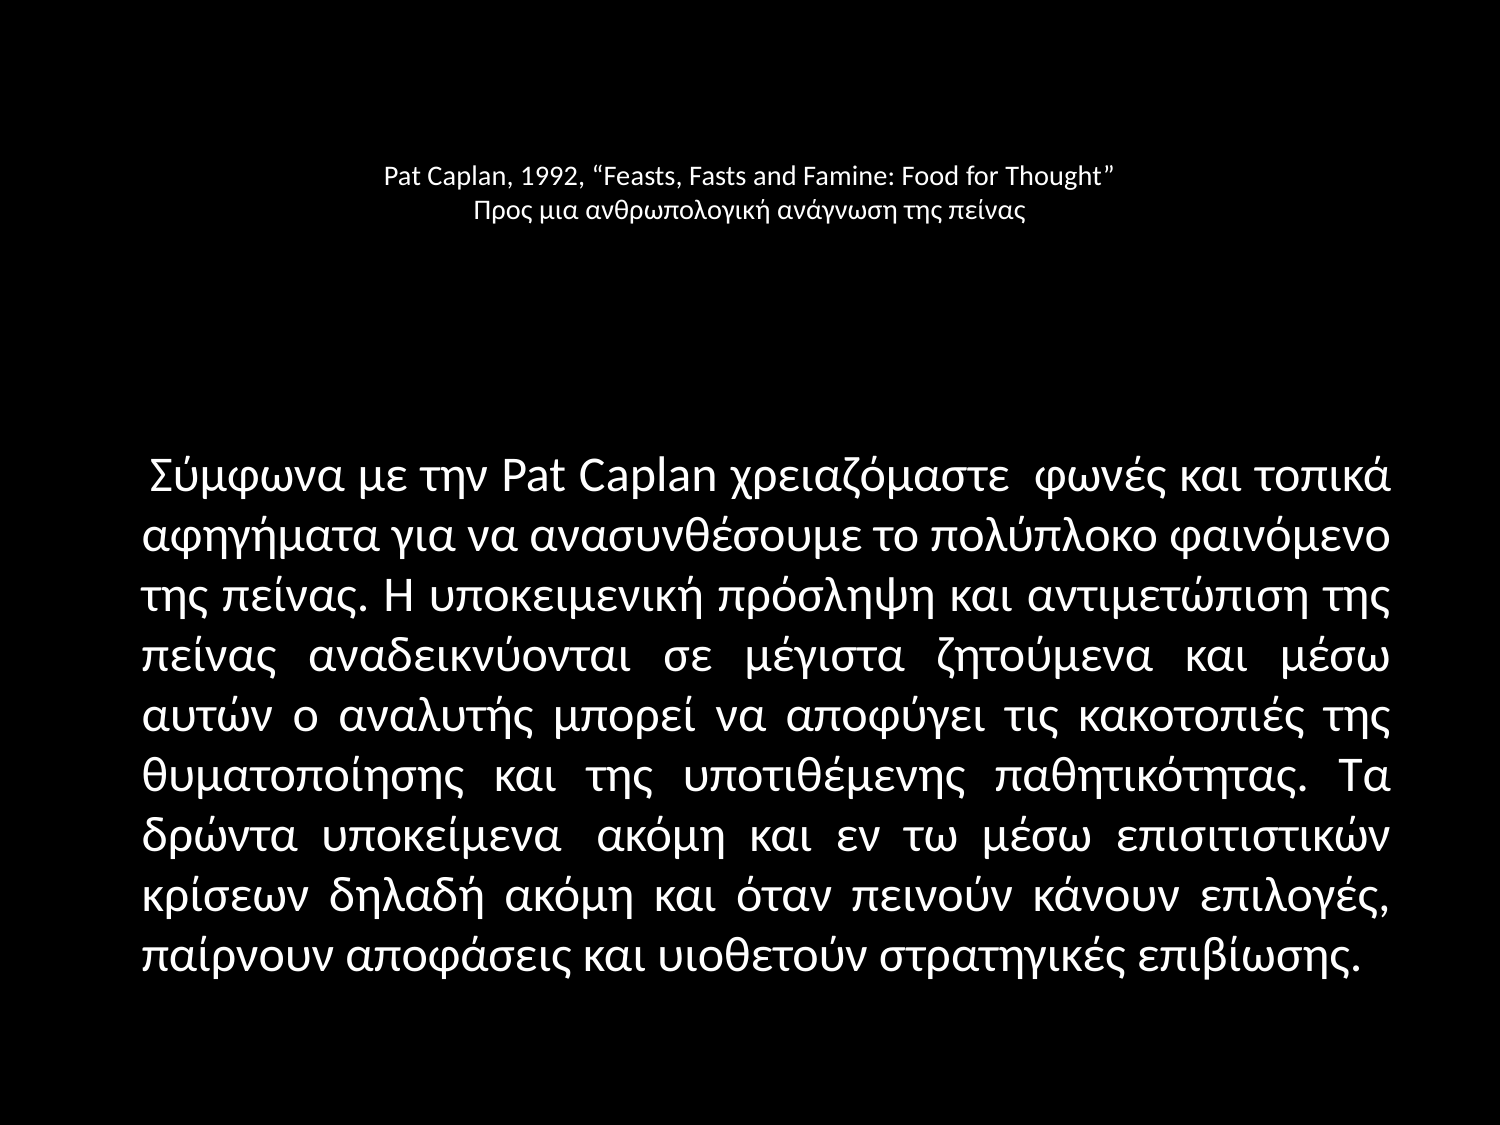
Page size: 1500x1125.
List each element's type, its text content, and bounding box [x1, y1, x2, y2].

title Pat Caplan, 1992, “Feasts, Fasts and Famine: Food for Thought” Προς μια ανθρωπολογική ανάγνωση της πείνας [75, 149, 1425, 233]
list Σύμφωνα με την Pat Caplan χρειαζόμαστε φωνές και τοπικά αφηγήματα για να ανασυνθέσουμε το πολύπλοκο φαινόμενο της πείνας. Η υποκειμενική πρόσληψη και αντιμετώπιση της πείνας αναδεικνύονται σε μέγιστα ζητούμενα και μέσω αυτών ο αναλυτής μπορεί να αποφύγει τις κακοτοπιές της θυματοποίησης και της υποτιθέμενης παθητικότητας. Τα δρώντα υποκείμενα ακόμη και εν τω μέσω επισιτιστικών κρίσεων δηλαδή ακόμη και όταν πεινούν κάνουν επιλογές, παίρνουν αποφάσεις και υιοθετούν στρατηγικές επιβίωσης. [70, 433, 1407, 1125]
